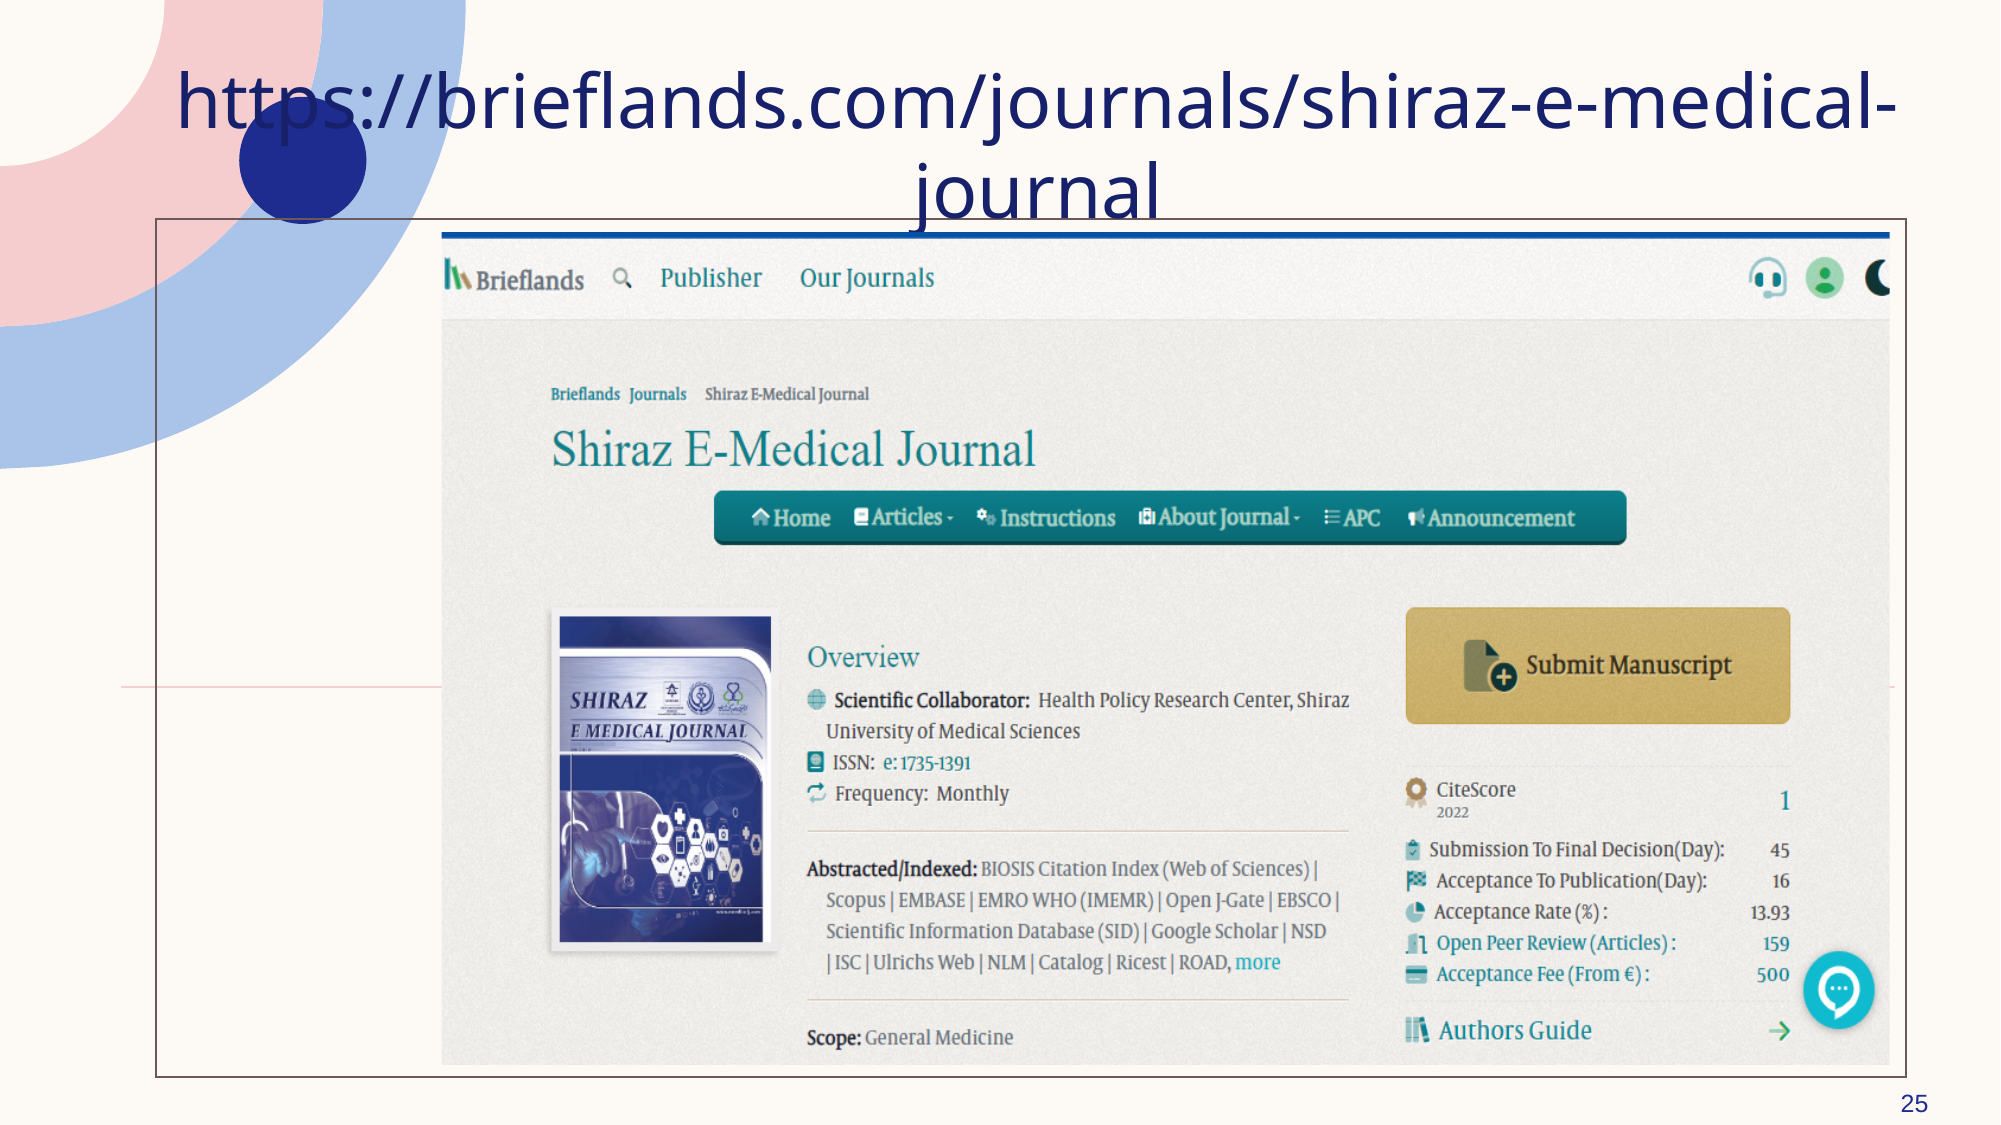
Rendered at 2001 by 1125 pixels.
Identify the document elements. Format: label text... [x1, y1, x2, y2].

slide_number 25 [1833, 1080, 1996, 1125]
picture [441, 232, 1890, 1065]
text_box [155, 241, 1907, 1078]
text_box https://brieflands.com/journals/shiraz-e-medical-journal [155, 46, 1920, 241]
